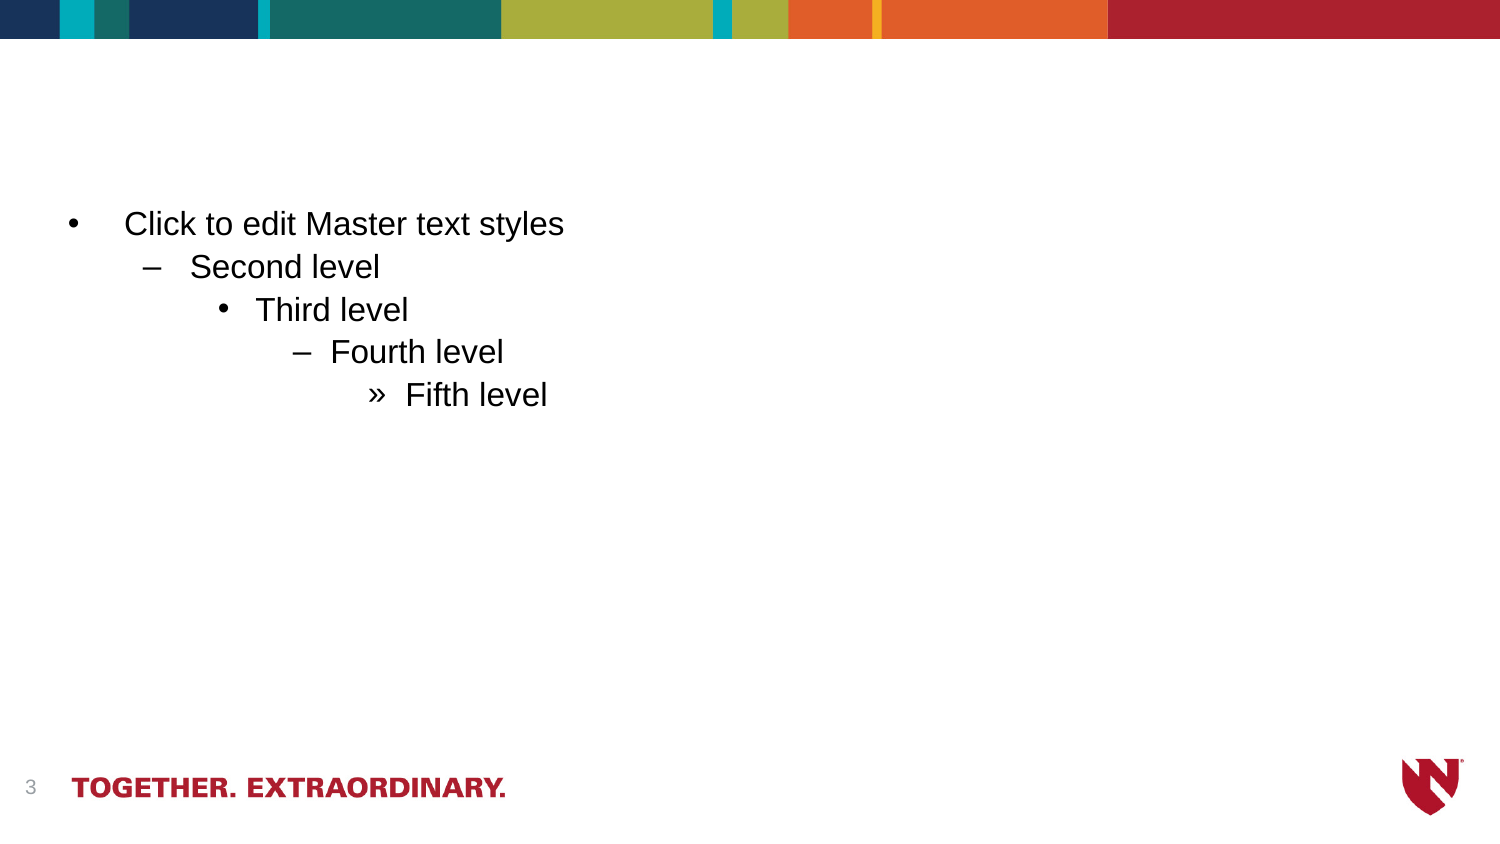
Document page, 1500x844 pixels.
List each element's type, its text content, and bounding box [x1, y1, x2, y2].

picture [0, 0, 1500, 844]
slide_number 3 [10, 766, 94, 803]
list Click to edit Master text styles Second level Third level Fourth level Fifth level [52, 199, 1455, 740]
